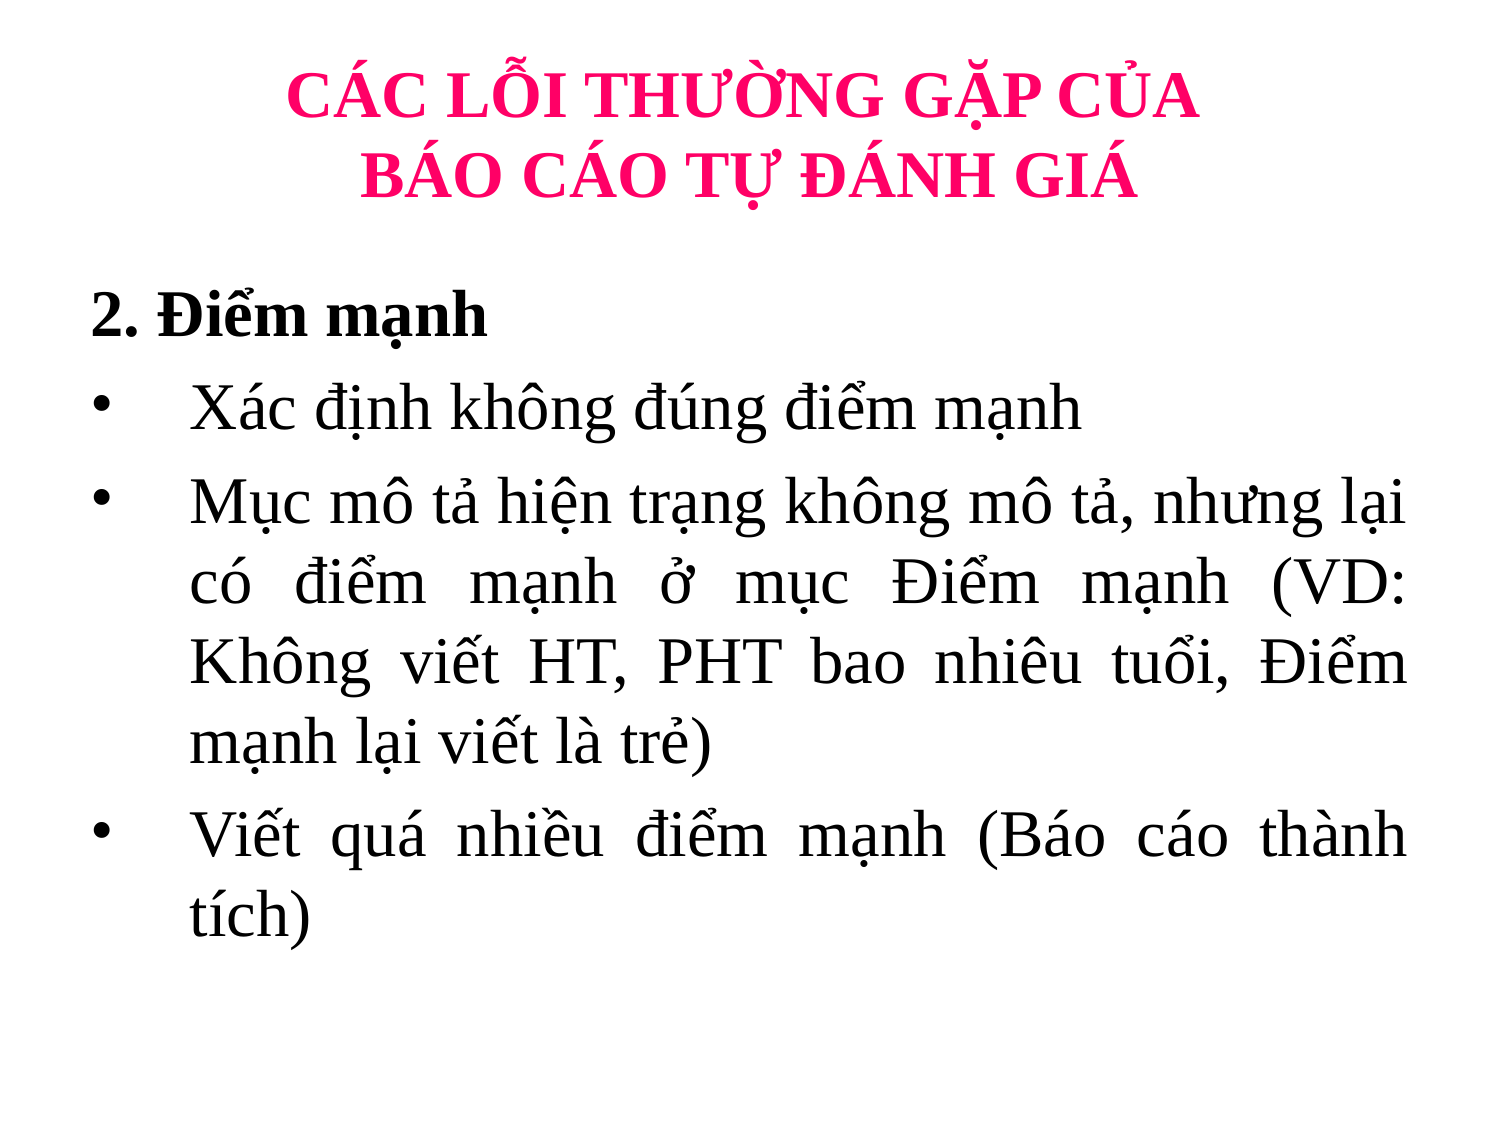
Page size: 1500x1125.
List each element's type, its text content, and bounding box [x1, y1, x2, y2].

title CÁC LỖI THƯỜNG GẶP CỦA BÁO CÁO TỰ ĐÁNH GIÁ [75, 37, 1425, 225]
list 2. Điểm mạnh Xác định không đúng điểm mạnh Mục mô tả hiện trạng không mô tả, nhưng lại có điểm mạnh ở mục Điểm mạnh (VD: Không viết HT, PHT bao nhiêu tuổi, Điểm mạnh lại viết là trẻ) Viết quá nhiều điểm mạnh (Báo cáo thành tích) [75, 262, 1425, 1075]
